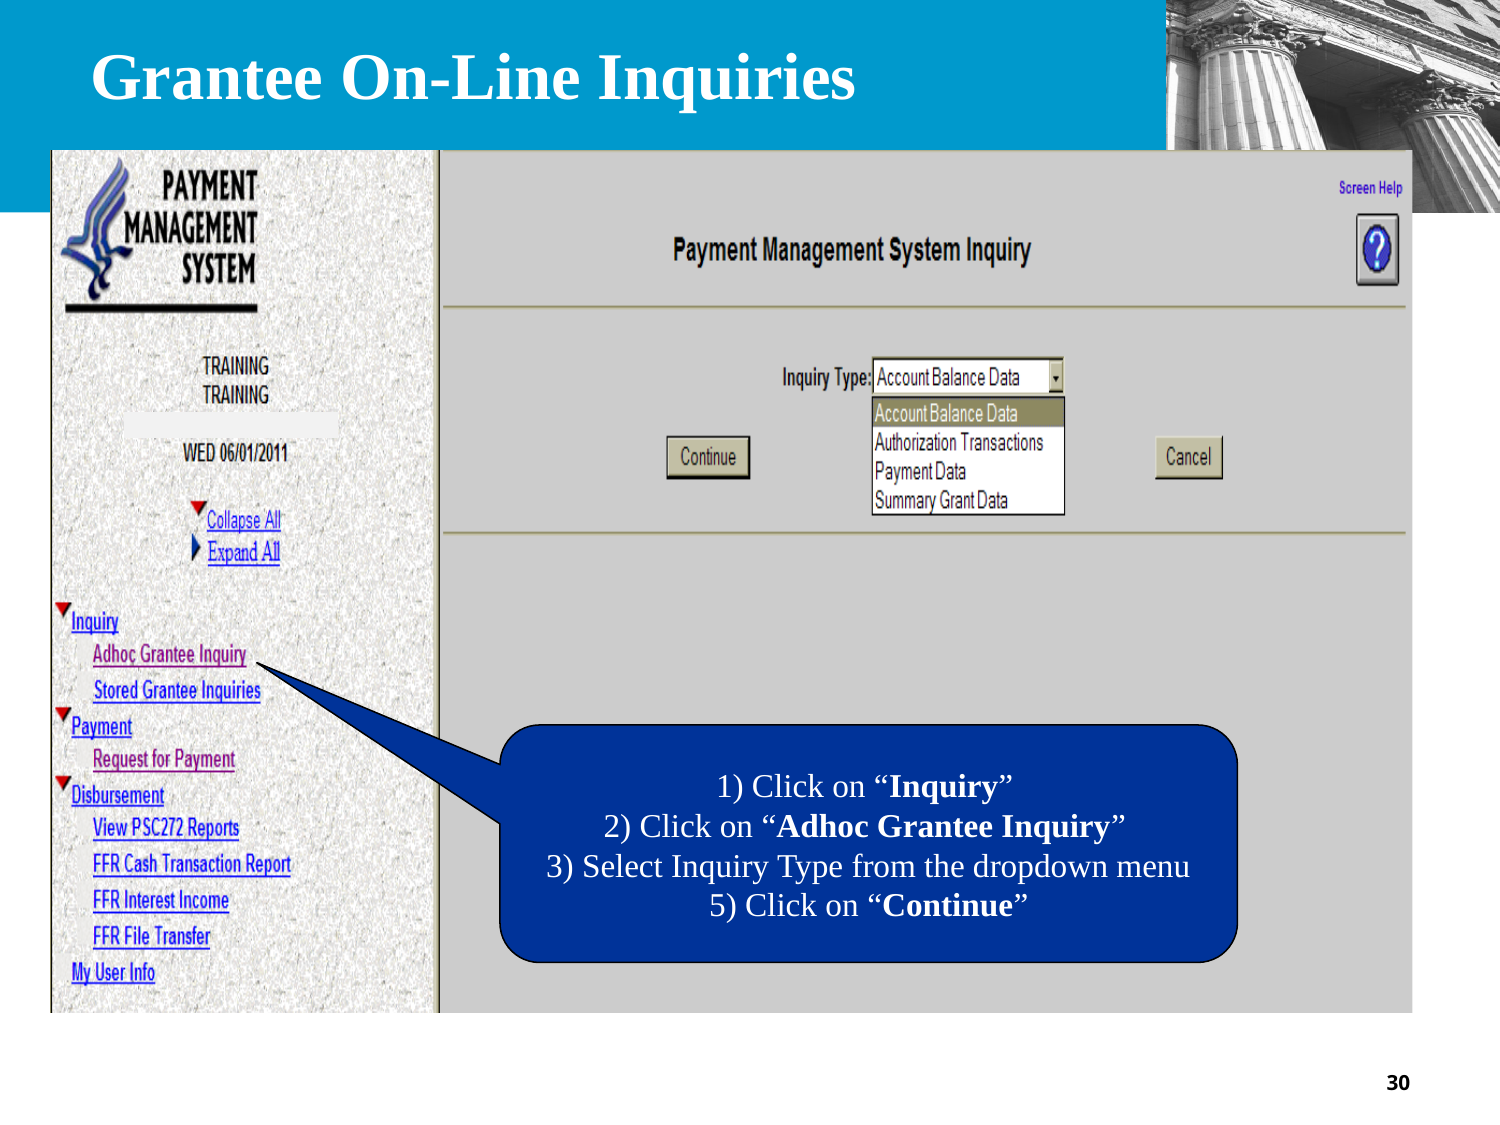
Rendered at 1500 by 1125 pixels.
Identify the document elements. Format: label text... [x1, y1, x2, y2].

slide_number 30 [1074, 1023, 1426, 1104]
title Grantee On-Line Inquiries [74, 24, 1426, 118]
picture [1167, 0, 1500, 213]
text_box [49, 149, 1413, 1013]
